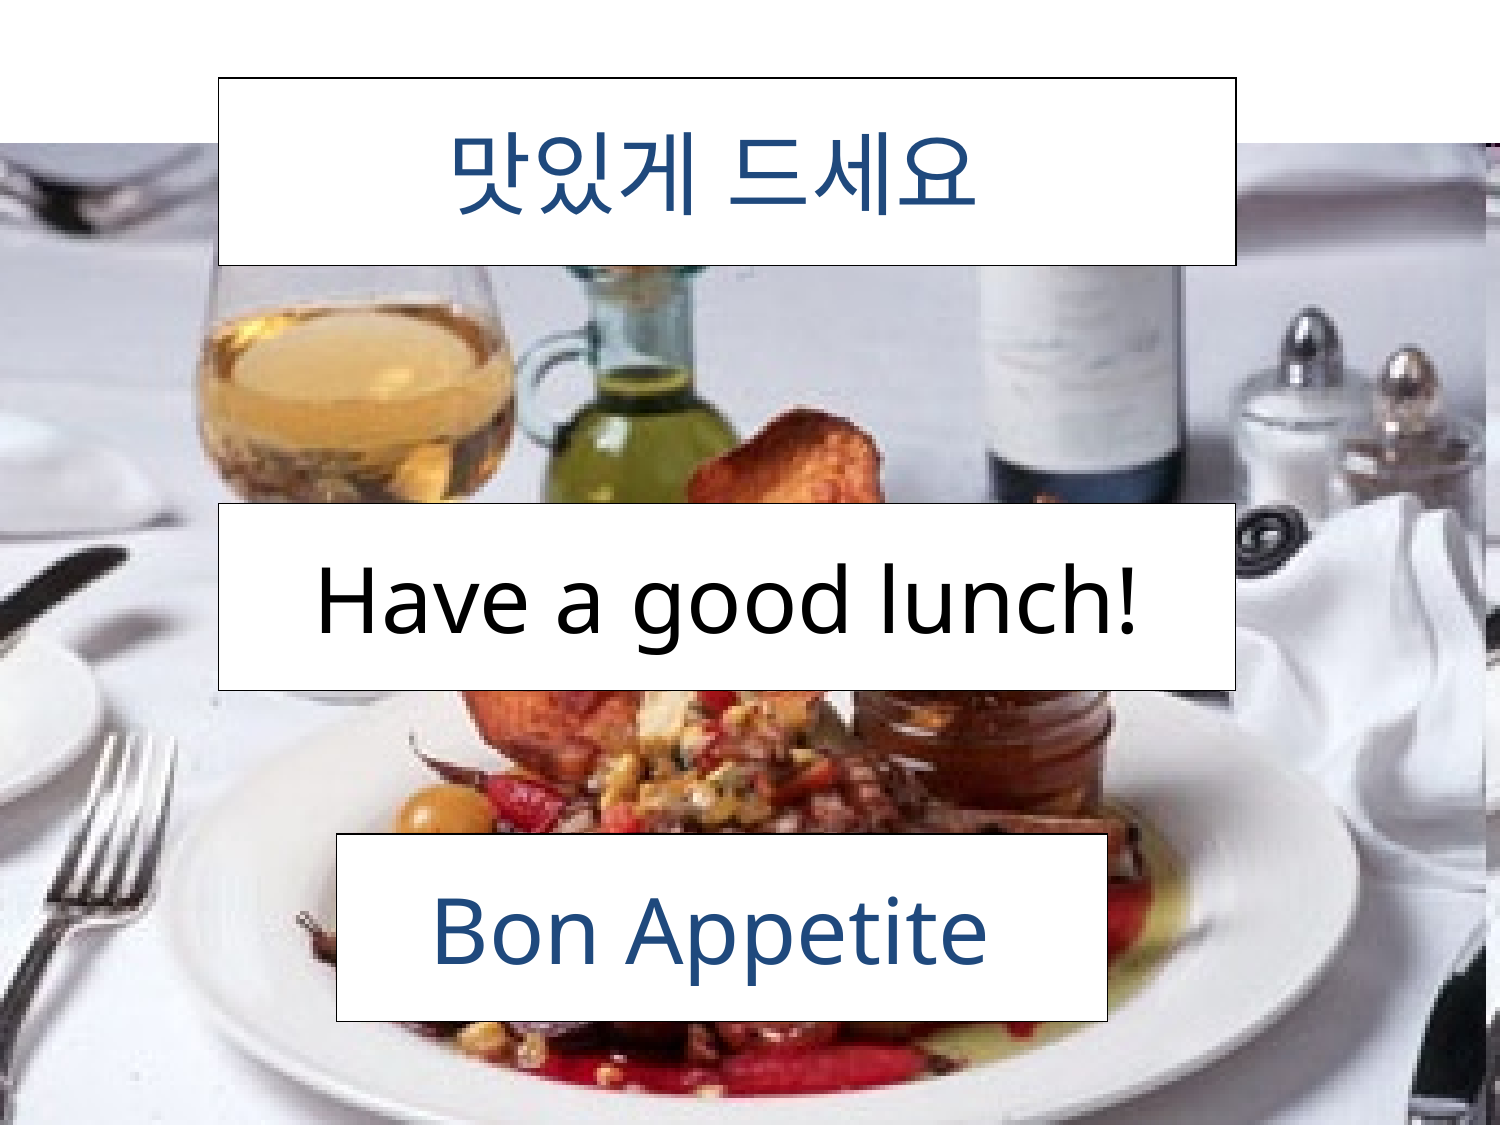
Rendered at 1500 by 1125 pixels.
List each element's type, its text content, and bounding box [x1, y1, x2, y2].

text_box 맛있게 드세요 [218, 78, 1236, 142]
picture [0, 143, 1500, 1125]
